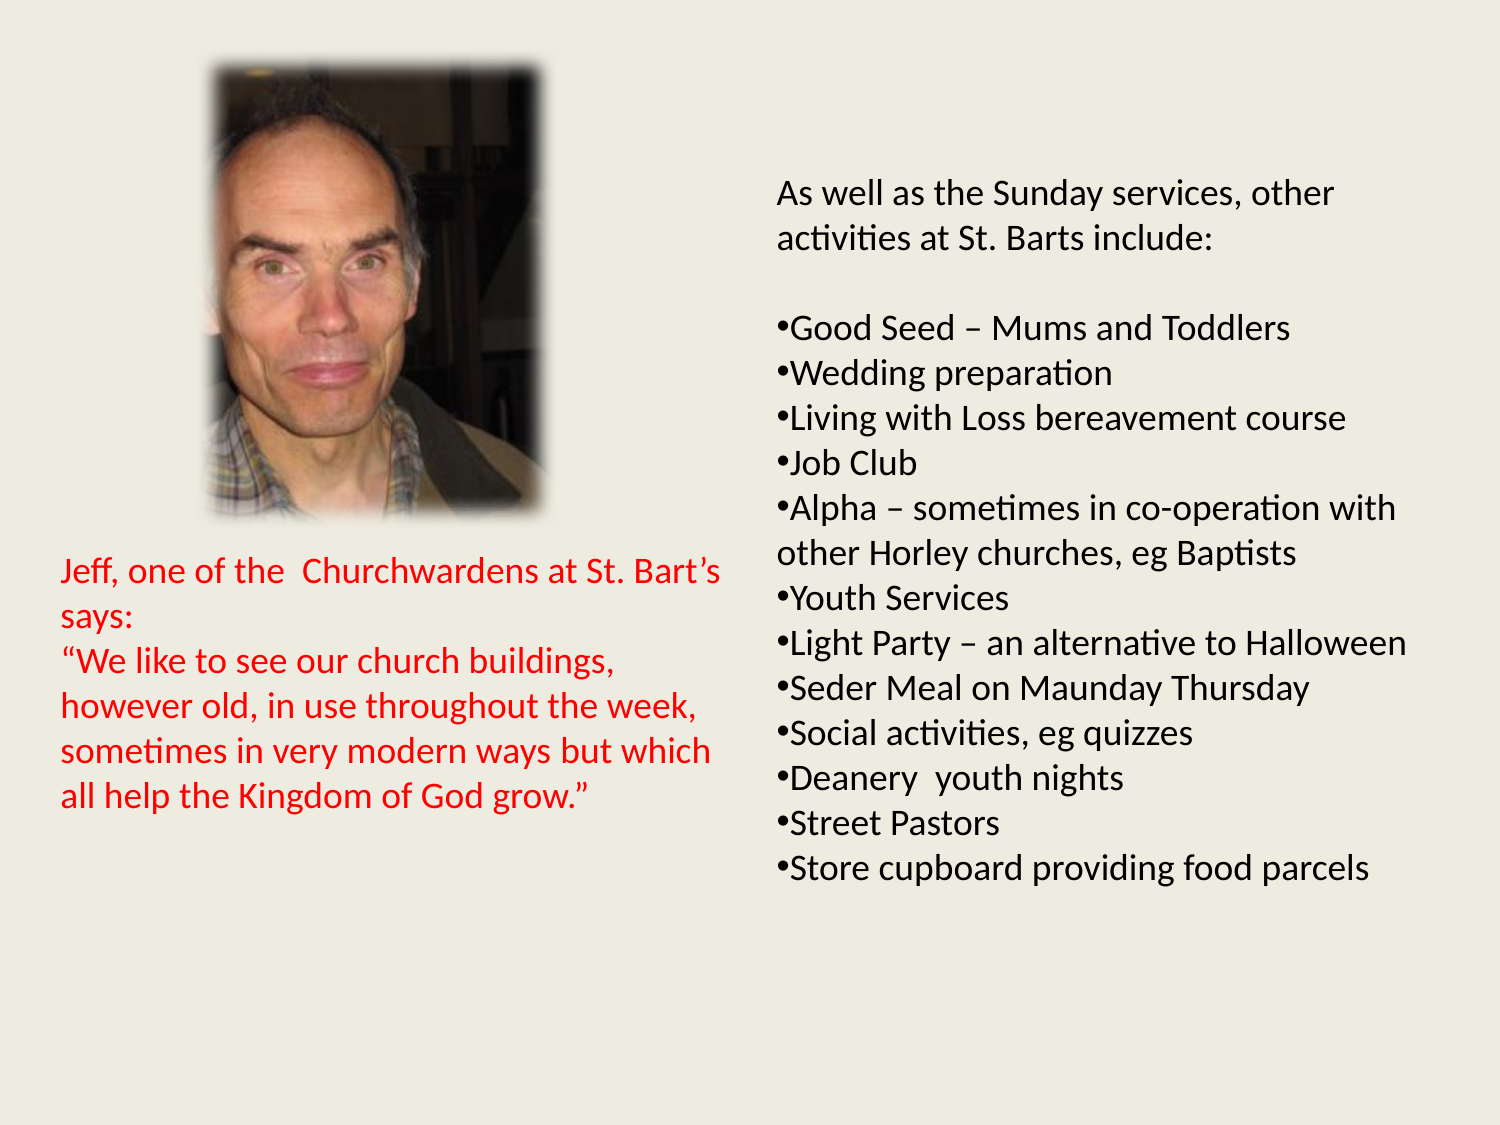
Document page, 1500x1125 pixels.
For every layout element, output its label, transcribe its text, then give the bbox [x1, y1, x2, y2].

text_box As well as the Sunday services, other activities at St. Barts include: Good Seed – Mums and Toddlers Wedding preparation Living with Loss bereavement course Job Club Alpha – sometimes in co-operation with other Horley churches, eg Baptists Youth Services Light Party – an alternative to Halloween Seder Meal on Maunday Thursday Social activities, eg quizzes Deanery youth nights Street Pastors Store cupboard providing food parcels [761, 160, 1447, 941]
text_box Jeff, one of the Churchwardens at St. Bart’s says: “We like to see our church buildings, however old, in use throughout the week, sometimes in very modern ways but which all help the Kingdom of God grow.” [45, 538, 737, 869]
picture [196, 48, 557, 529]
